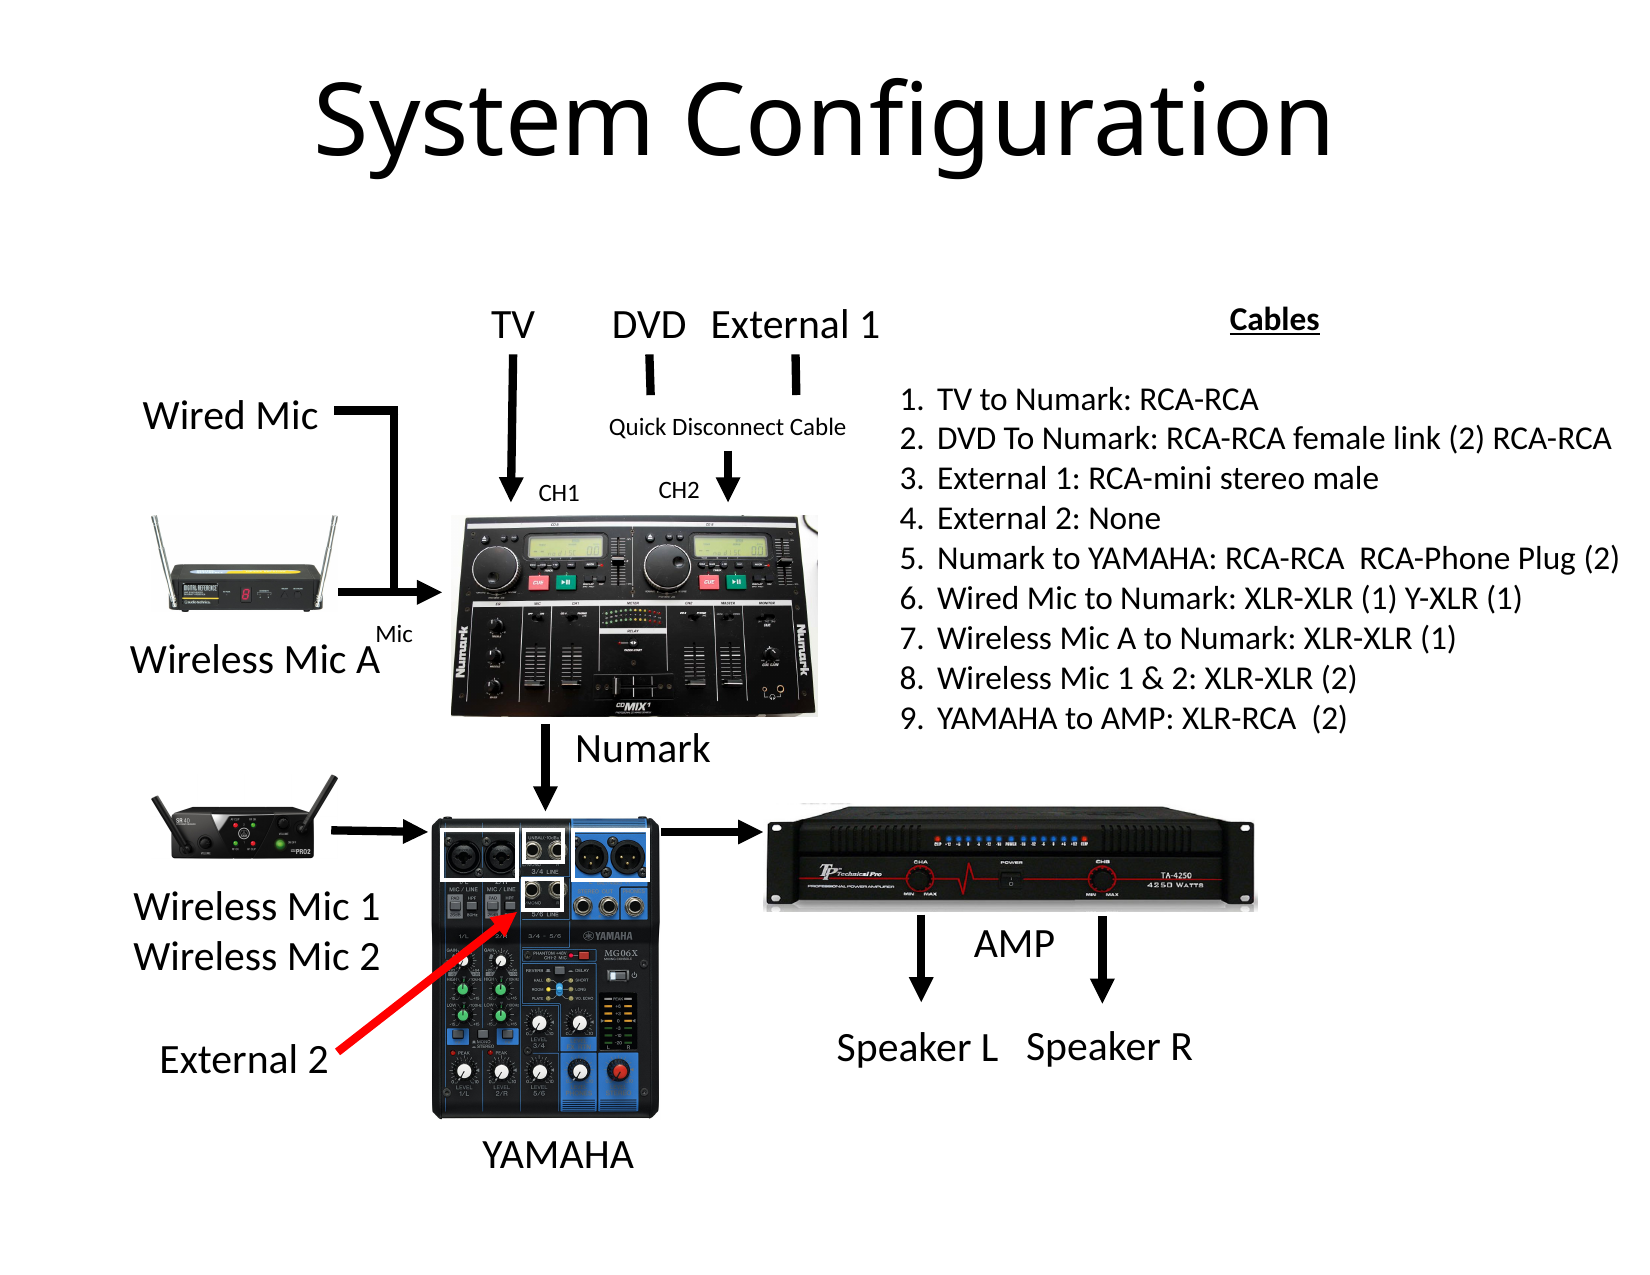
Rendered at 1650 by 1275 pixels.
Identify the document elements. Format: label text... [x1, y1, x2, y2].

text_box CH2 [643, 466, 715, 512]
text_box CH1 [523, 468, 595, 514]
picture [451, 515, 818, 717]
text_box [510, 355, 514, 503]
picture [151, 774, 338, 859]
text_box External 2 [144, 1023, 344, 1089]
text_box Mic [360, 609, 428, 655]
text_box Numark [560, 717, 726, 779]
text_box Wireless Mic A [115, 624, 405, 690]
title System Configuration [113, 0, 1537, 247]
text_box Wired Mic [127, 380, 334, 446]
text_box Quick Disconnect Cable [594, 402, 862, 448]
text_box AMP [958, 913, 1071, 974]
text_box DVD [597, 289, 695, 355]
picture [151, 515, 338, 612]
text_box Cables TV to Numark: RCA-RCA DVD To Numark: RCA-RCA female link (2) RCA-RCA External 1: RCA-mini stereo male External 2: None Numark to YAMAHA: RCA-RCA RCA-Phone Plug (2) Wired Mic to Numark: XLR-XLR (1) Y-XLR (1) Wireless Mic A to Numark: XLR-XLR (1) Wireless Mic 1 & 2: XLR-XLR (2) YAMAHA to AMP: XLR-RCA (2) [899, 289, 1650, 744]
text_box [337, 911, 517, 1052]
text_box Wireless Mic 1 Wireless Mic 2 [118, 871, 396, 987]
text_box Speaker L [821, 1012, 1014, 1077]
text_box Speaker R [1011, 1011, 1209, 1076]
text_box TV [476, 289, 550, 355]
text_box External 1 [695, 289, 896, 355]
picture [763, 803, 1258, 913]
picture [430, 816, 661, 1120]
text_box YAMAHA [467, 1120, 650, 1185]
